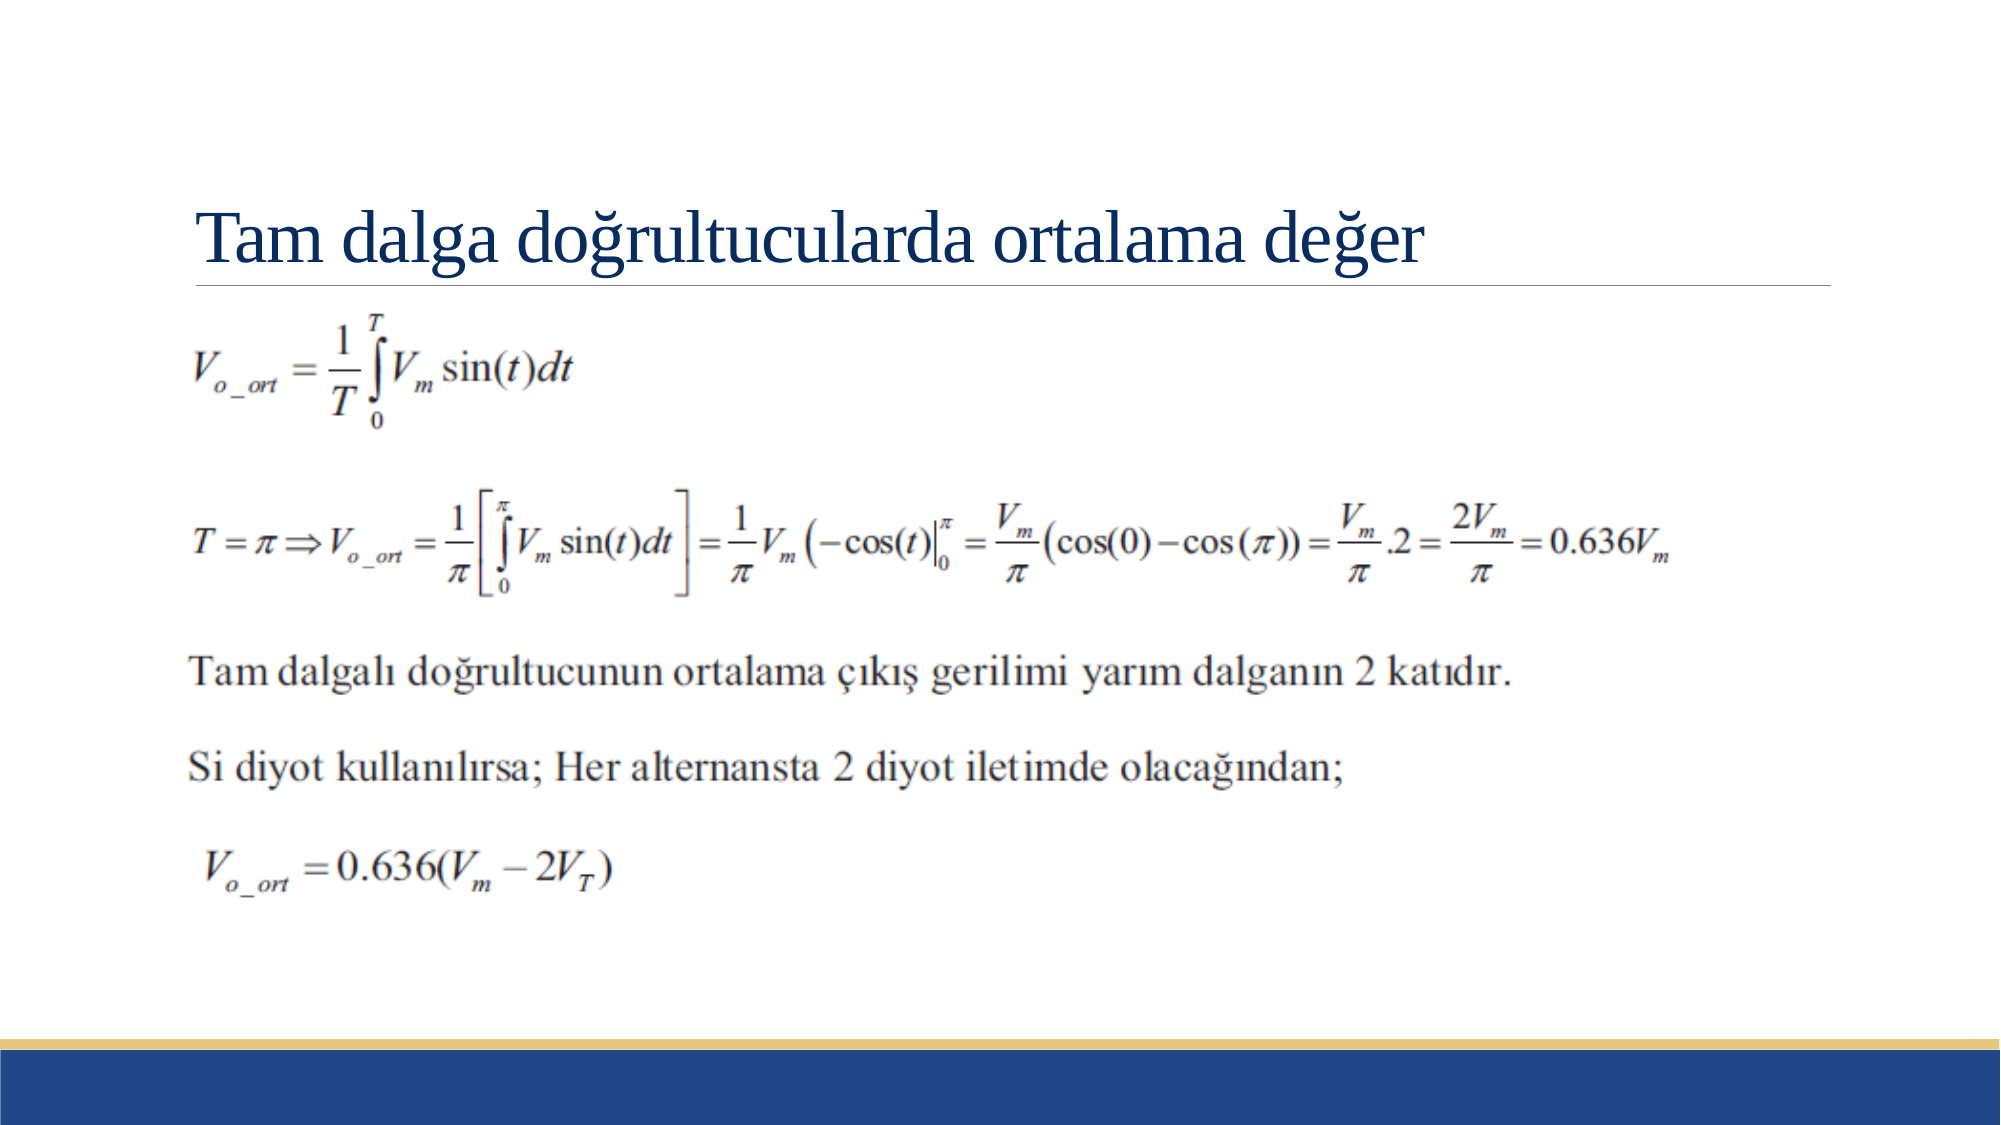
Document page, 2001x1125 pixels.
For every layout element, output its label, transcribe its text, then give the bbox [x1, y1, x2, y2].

title Tam dalga doğrultucularda ortalama değer [180, 47, 1830, 285]
picture [179, 300, 1680, 916]
